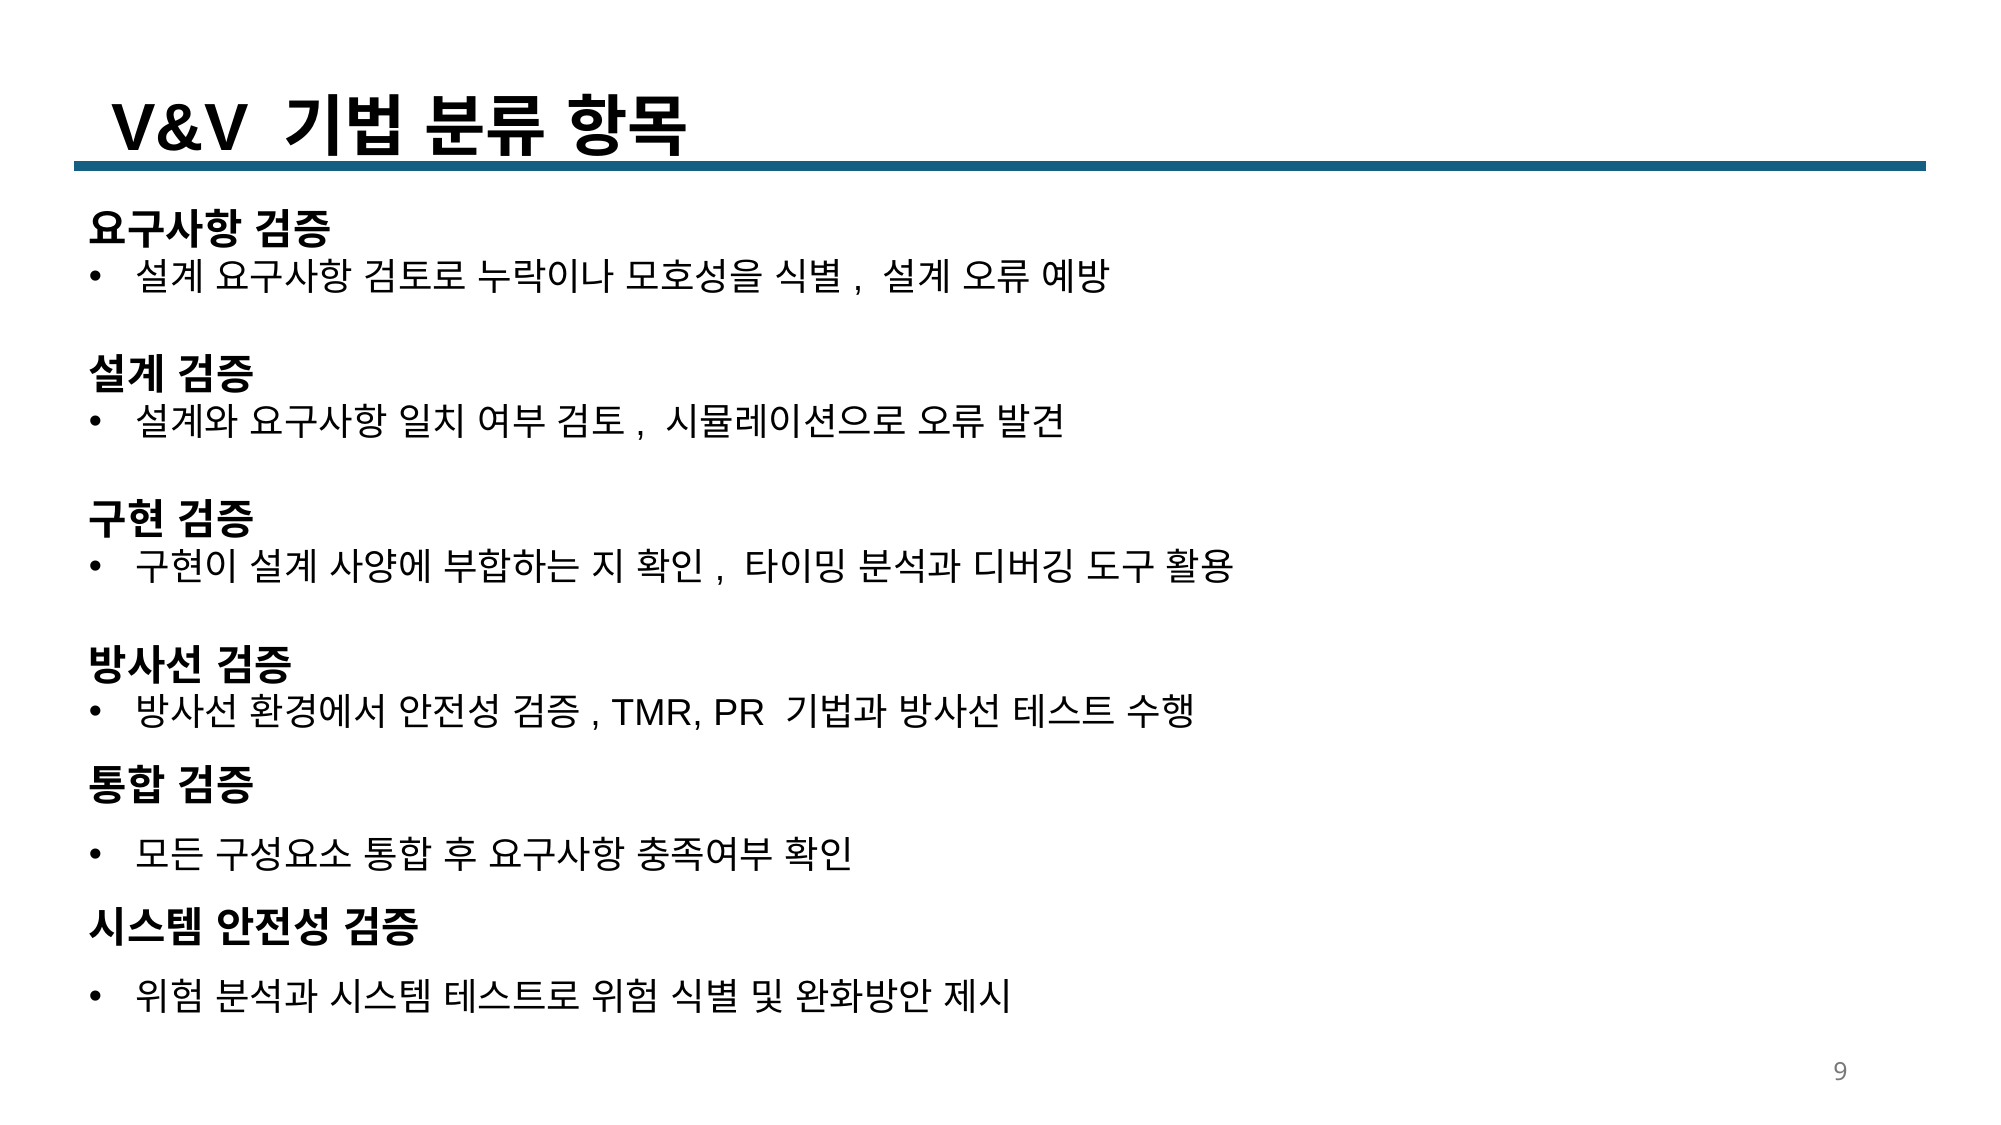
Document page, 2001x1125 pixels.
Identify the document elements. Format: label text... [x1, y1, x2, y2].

slide_number 9 [1412, 1042, 1863, 1103]
text_box 요구사항 검증 설계 요구사항 검토로 누락이나 모호성을 식별, 설계 오류 예방 설계 검증 설계와 요구사항 일치 여부 검토, 시뮬레이션으로 오류 발견 구현 검증 구현이 설계 사양에 부합하는 지 확인, 타이밍 분석과 디버깅 도구 활용 방사선 검증 방사선 환경에서 안전성 검증, TMR, PR 기법과 방사선 테스트 수행 통합 검증 모든 구성요소 통합 후 요구사항 충족여부 확인 시스템 안전성 검증 위험 분석과 시스템 테스트로 위험 식별 및 완화방안 제시 [74, 170, 1862, 1026]
text_box V&V 기법 분류 항목 [96, 64, 705, 165]
